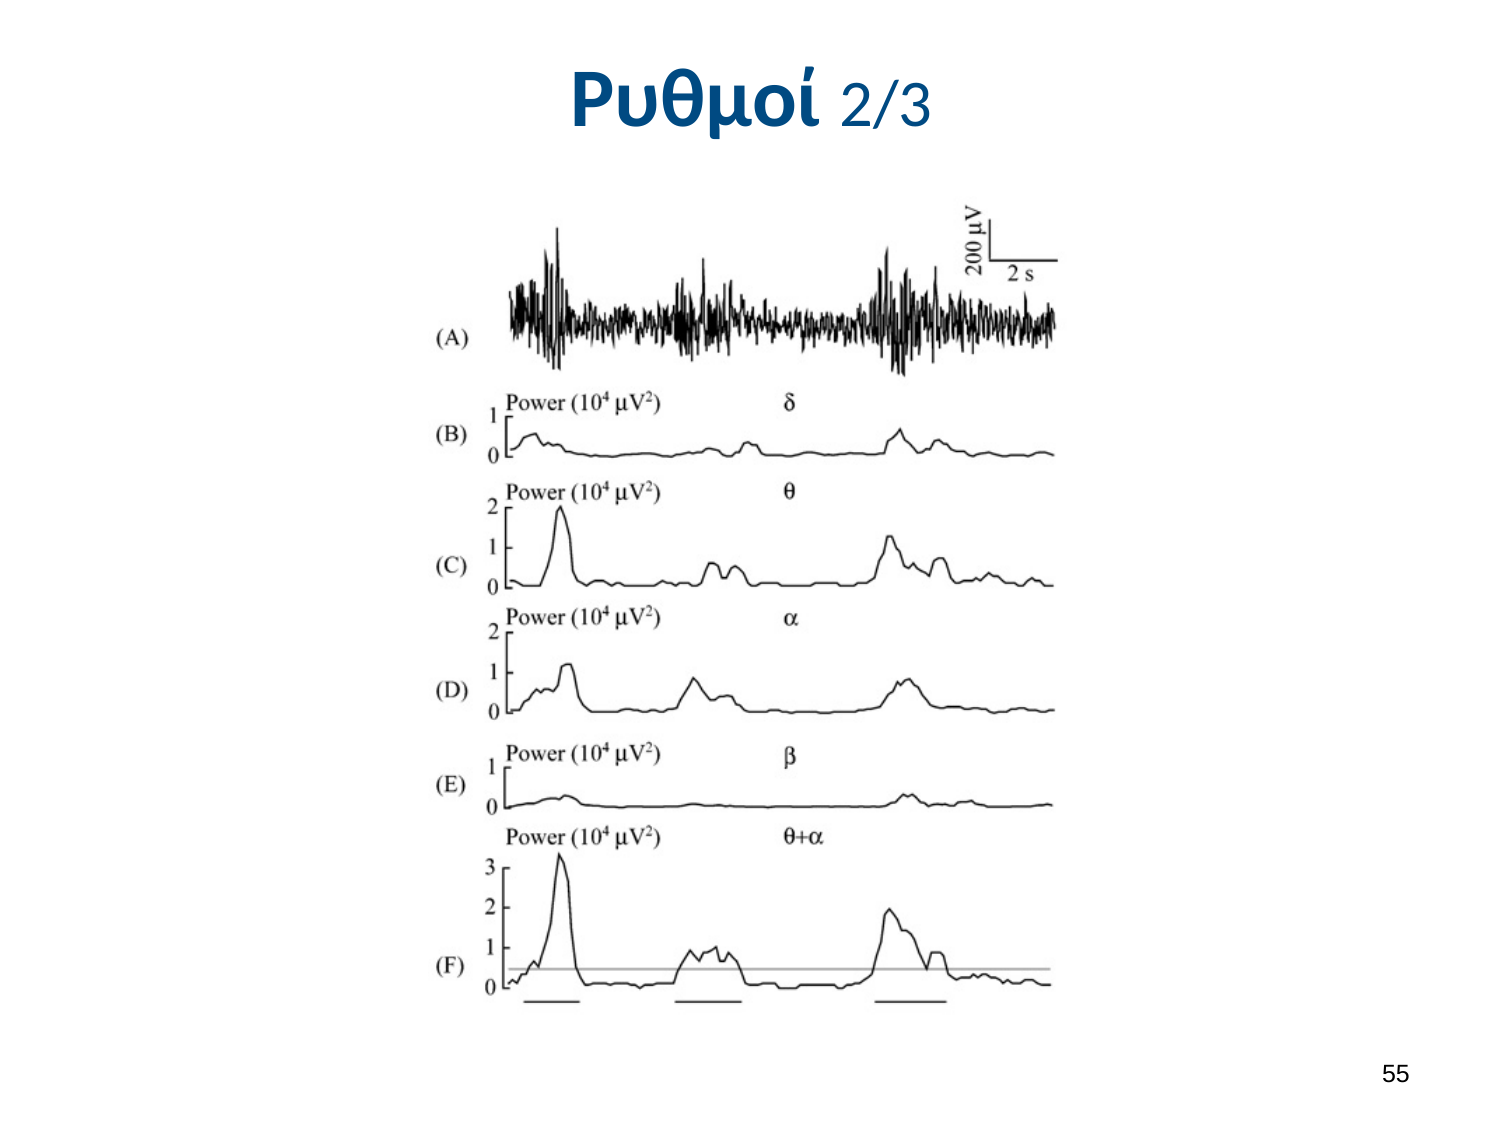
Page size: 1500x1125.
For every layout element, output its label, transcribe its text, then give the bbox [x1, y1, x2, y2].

title Ρυθμοί 2/3 [76, 19, 1427, 169]
slide_number 54 [1074, 1042, 1425, 1103]
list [427, 196, 1072, 1024]
